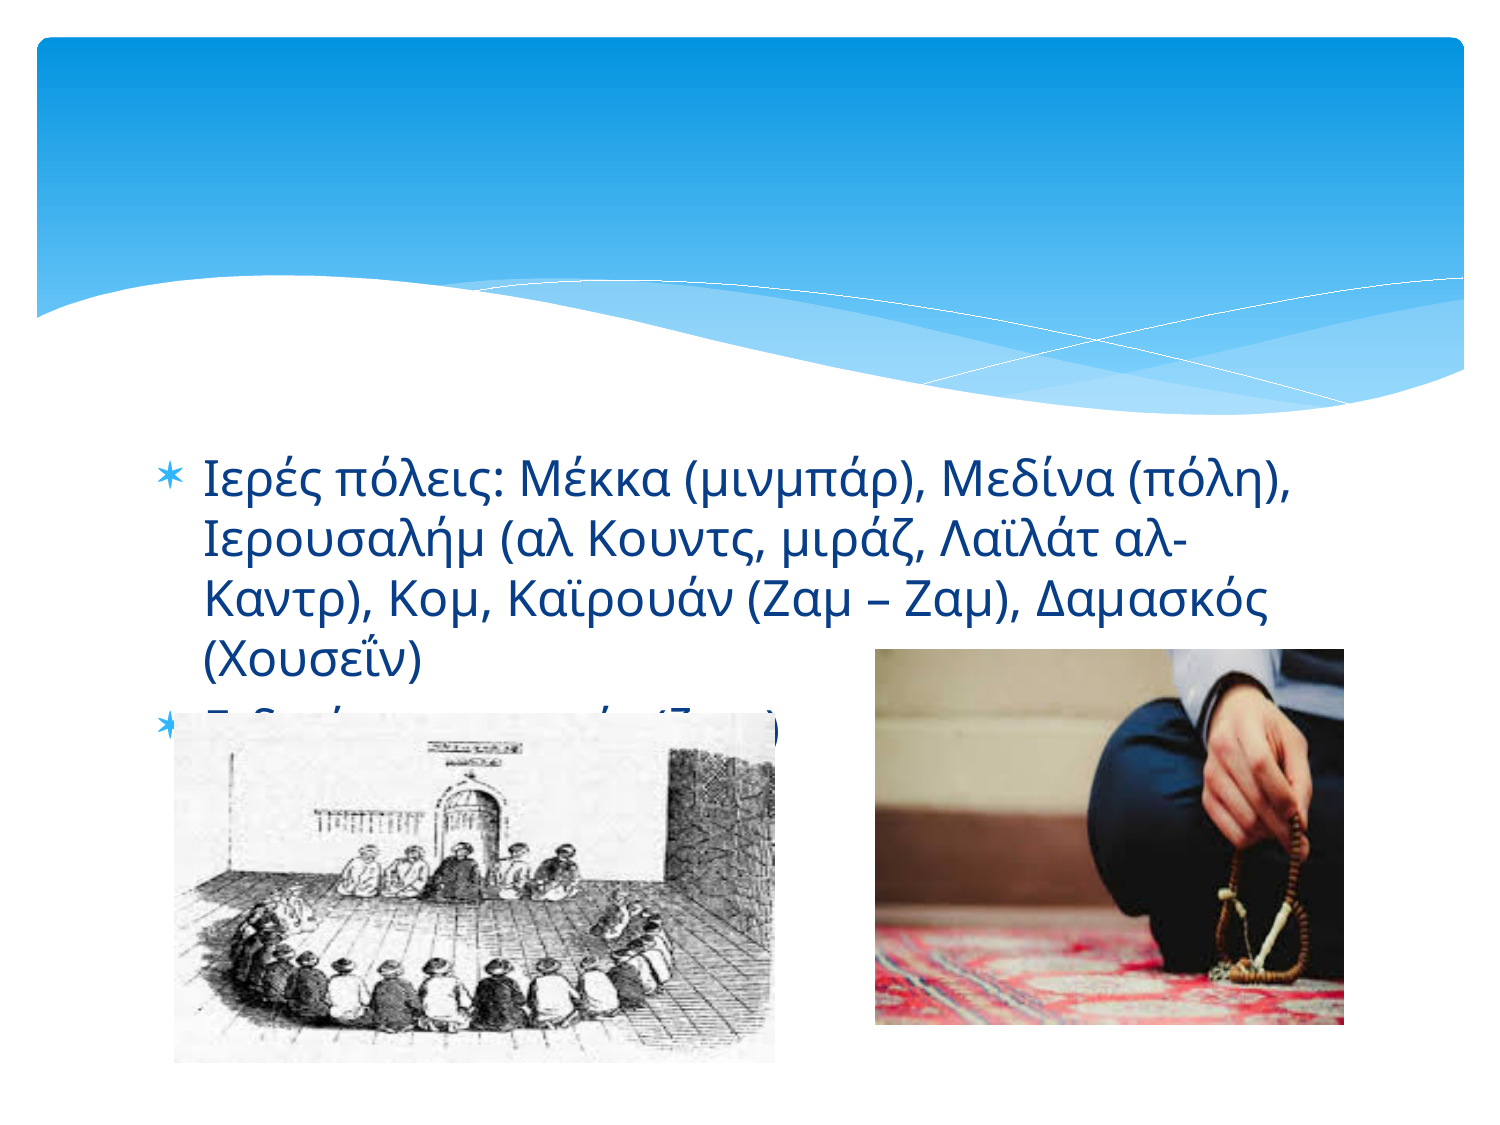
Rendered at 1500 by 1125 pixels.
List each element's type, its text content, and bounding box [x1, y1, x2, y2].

list Ιερές πόλεις: Μέκκα (μινμπάρ), Μεδίνα (πόλη), Ιερουσαλήμ (αλ Κουντς, μιράζ, Λαϊλάτ αλ- Καντρ), Κομ, Καϊρουάν (Ζαμ – Ζαμ), Δαμασκός (Χουσεΐν) Ειδικές προσευχές (ζικρ) [143, 438, 1359, 1005]
picture [174, 713, 776, 1063]
picture [874, 649, 1344, 1026]
